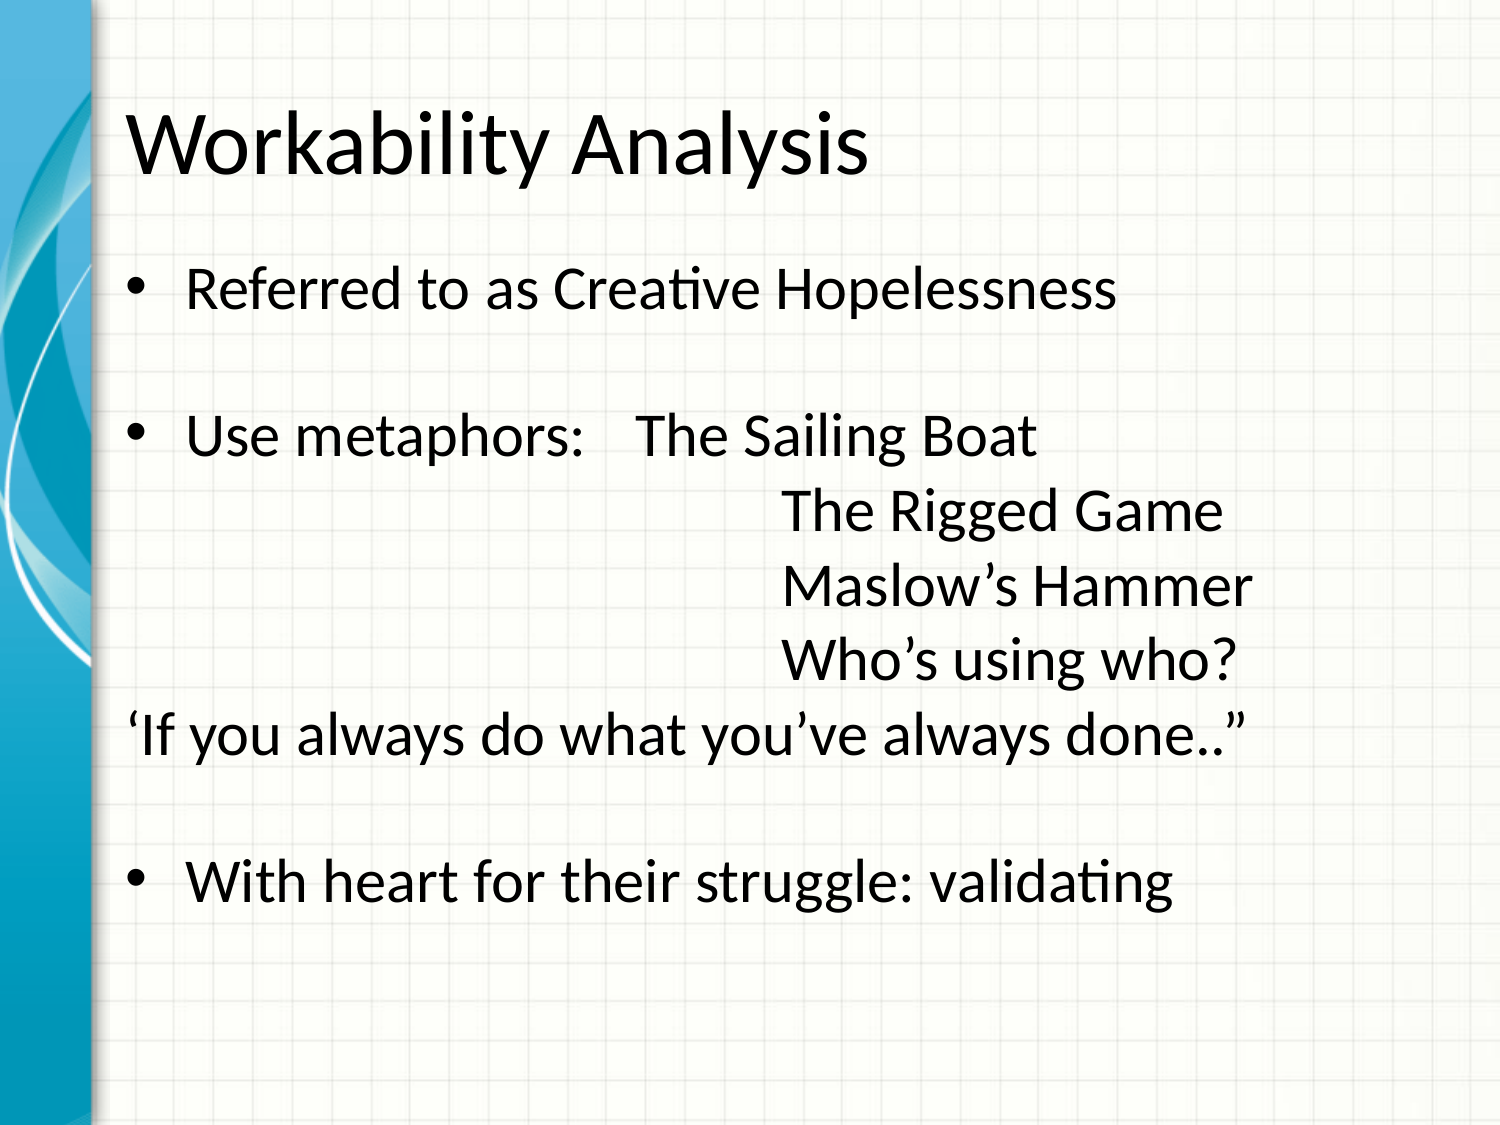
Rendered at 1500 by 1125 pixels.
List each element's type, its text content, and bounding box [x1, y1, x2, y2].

list Referred to as Creative Hopelessness Use metaphors: The Sailing Boat The Rigged Game Maslow’s Hammer Who’s using who? ‘If you always do what you’ve always done..” With heart for their struggle: validating [125, 261, 1450, 967]
picture [0, 0, 1500, 1125]
title Workability Analysis [125, 44, 1450, 232]
